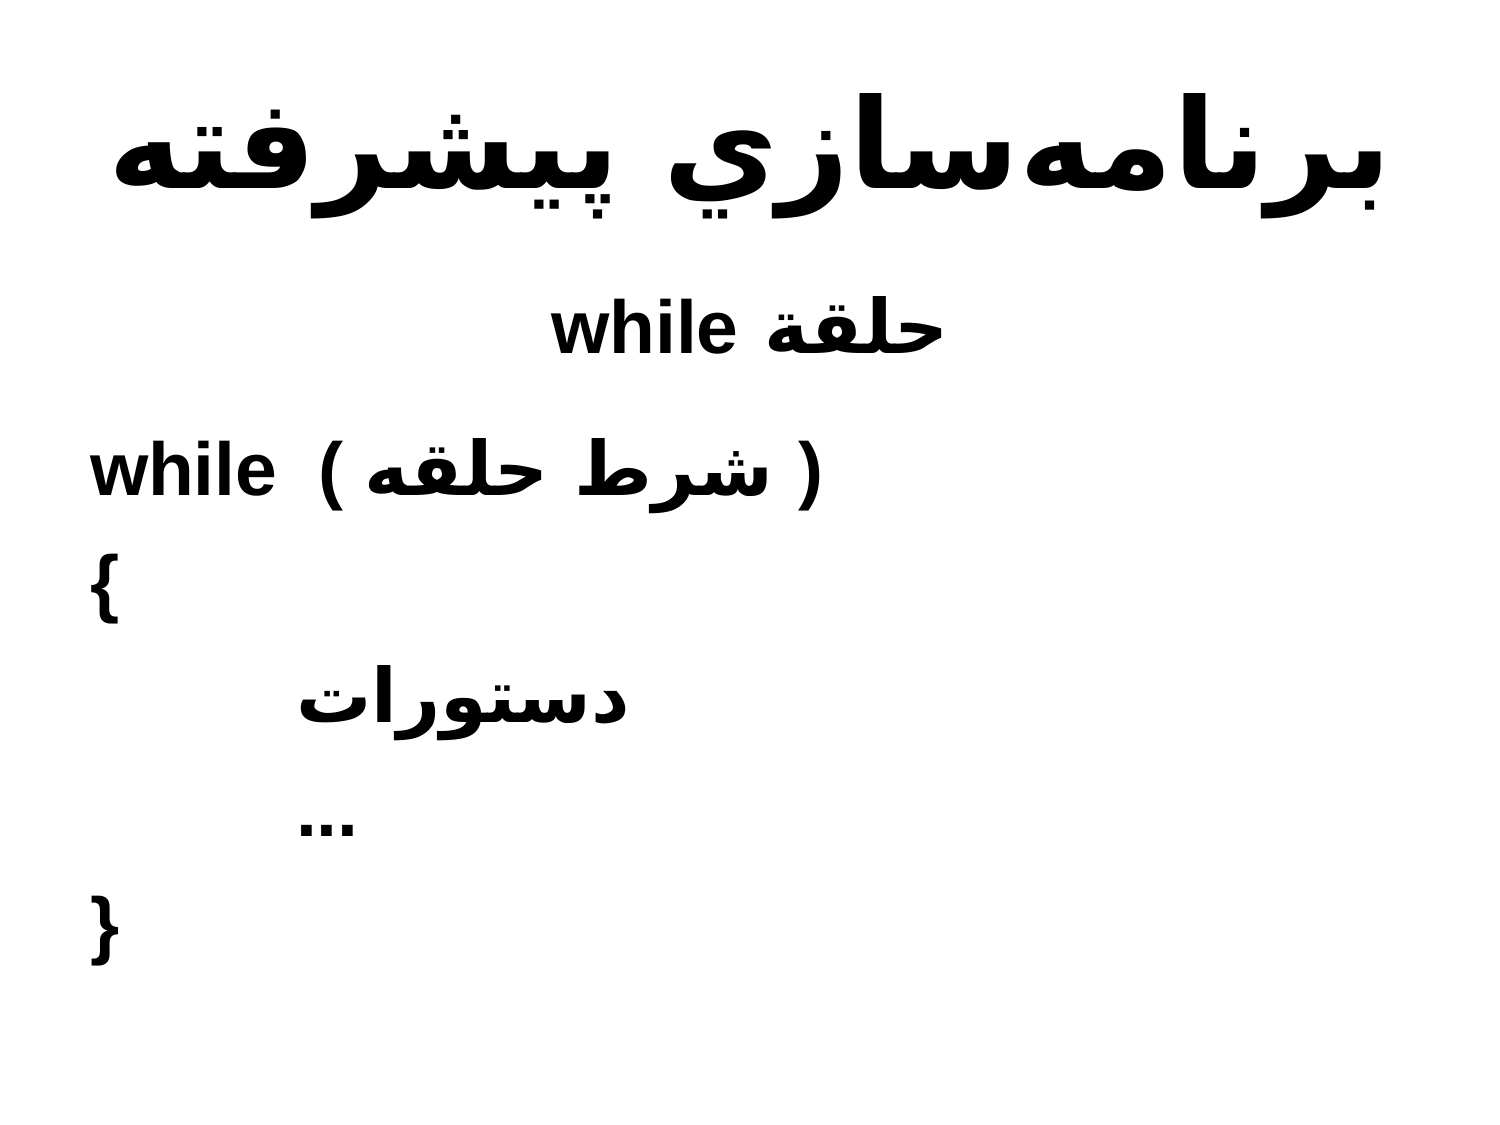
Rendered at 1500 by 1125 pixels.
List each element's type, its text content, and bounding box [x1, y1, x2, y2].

list حلقة while while ( شرط حلقه ) { دستورات ... } [74, 262, 1426, 1006]
title برنامه‌سازي پيشرفته [74, 44, 1426, 233]
